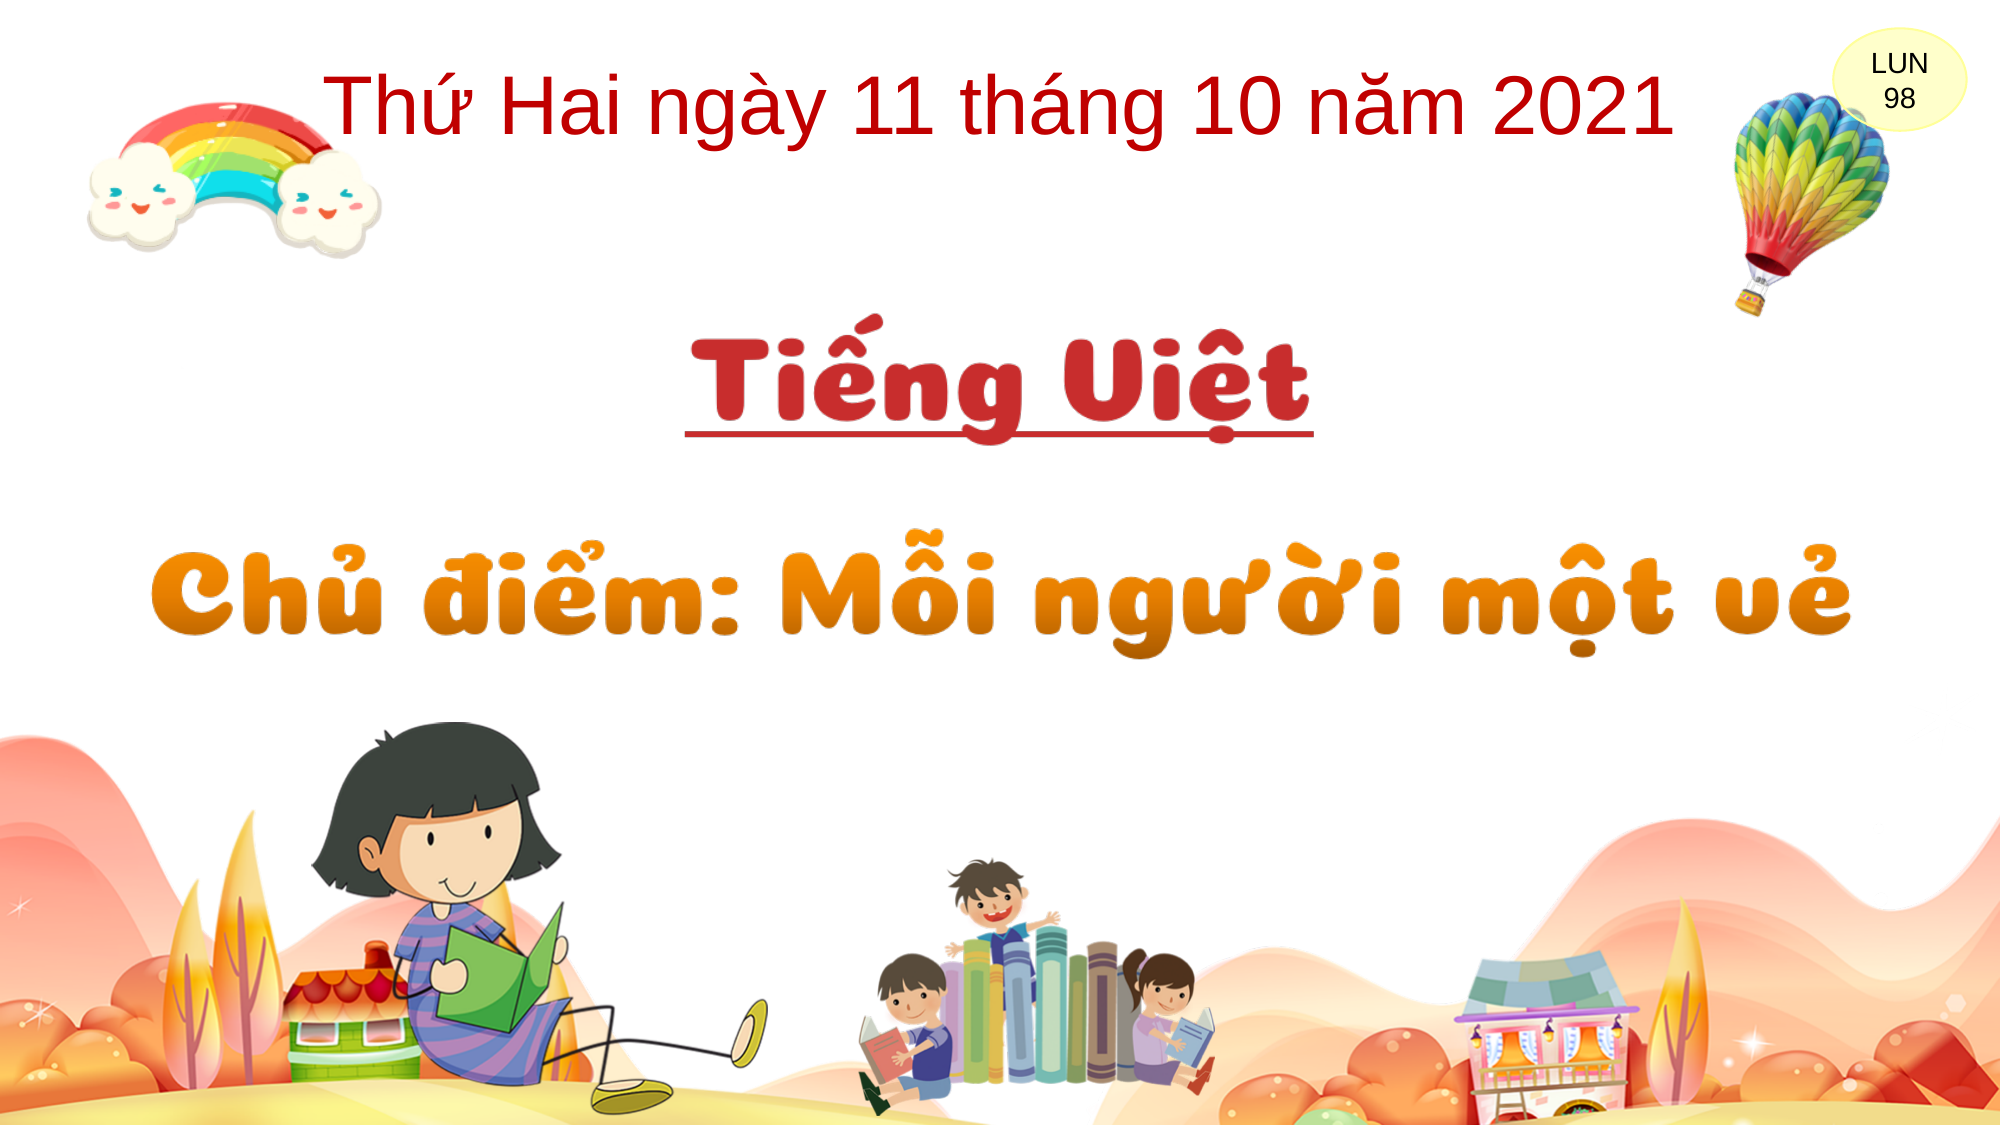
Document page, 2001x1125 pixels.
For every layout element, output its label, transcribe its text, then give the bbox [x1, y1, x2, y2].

text_box LUN 98 [1832, 27, 1968, 132]
picture [0, 0, 2000, 1125]
text_box Thứ Hai ngày 11 tháng 10 năm 2021 [430, 44, 1693, 159]
